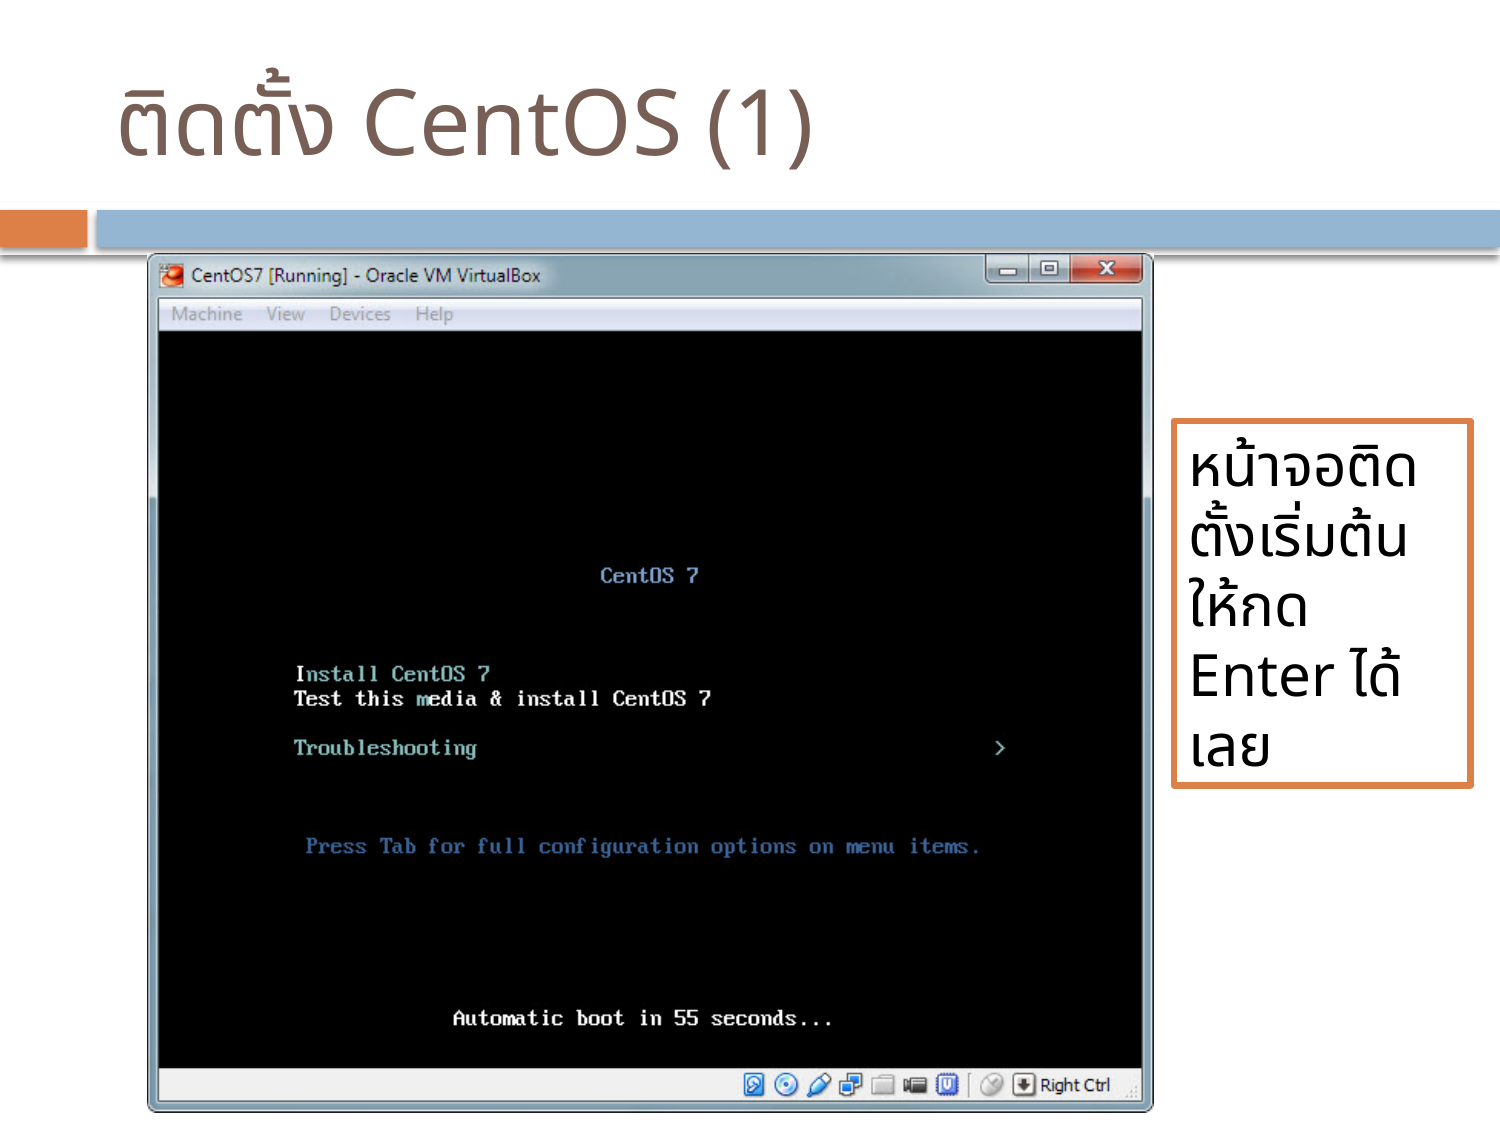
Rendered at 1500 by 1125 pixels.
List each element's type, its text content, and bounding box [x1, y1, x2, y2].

text_box หน้าจอติดตั้งเริ่มต้นให้กด Enter ได้เลย [1172, 419, 1472, 787]
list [147, 253, 1155, 1113]
text_box [1128, 219, 1471, 516]
title ติดตั้ง CentOS (1) [100, 37, 1438, 200]
